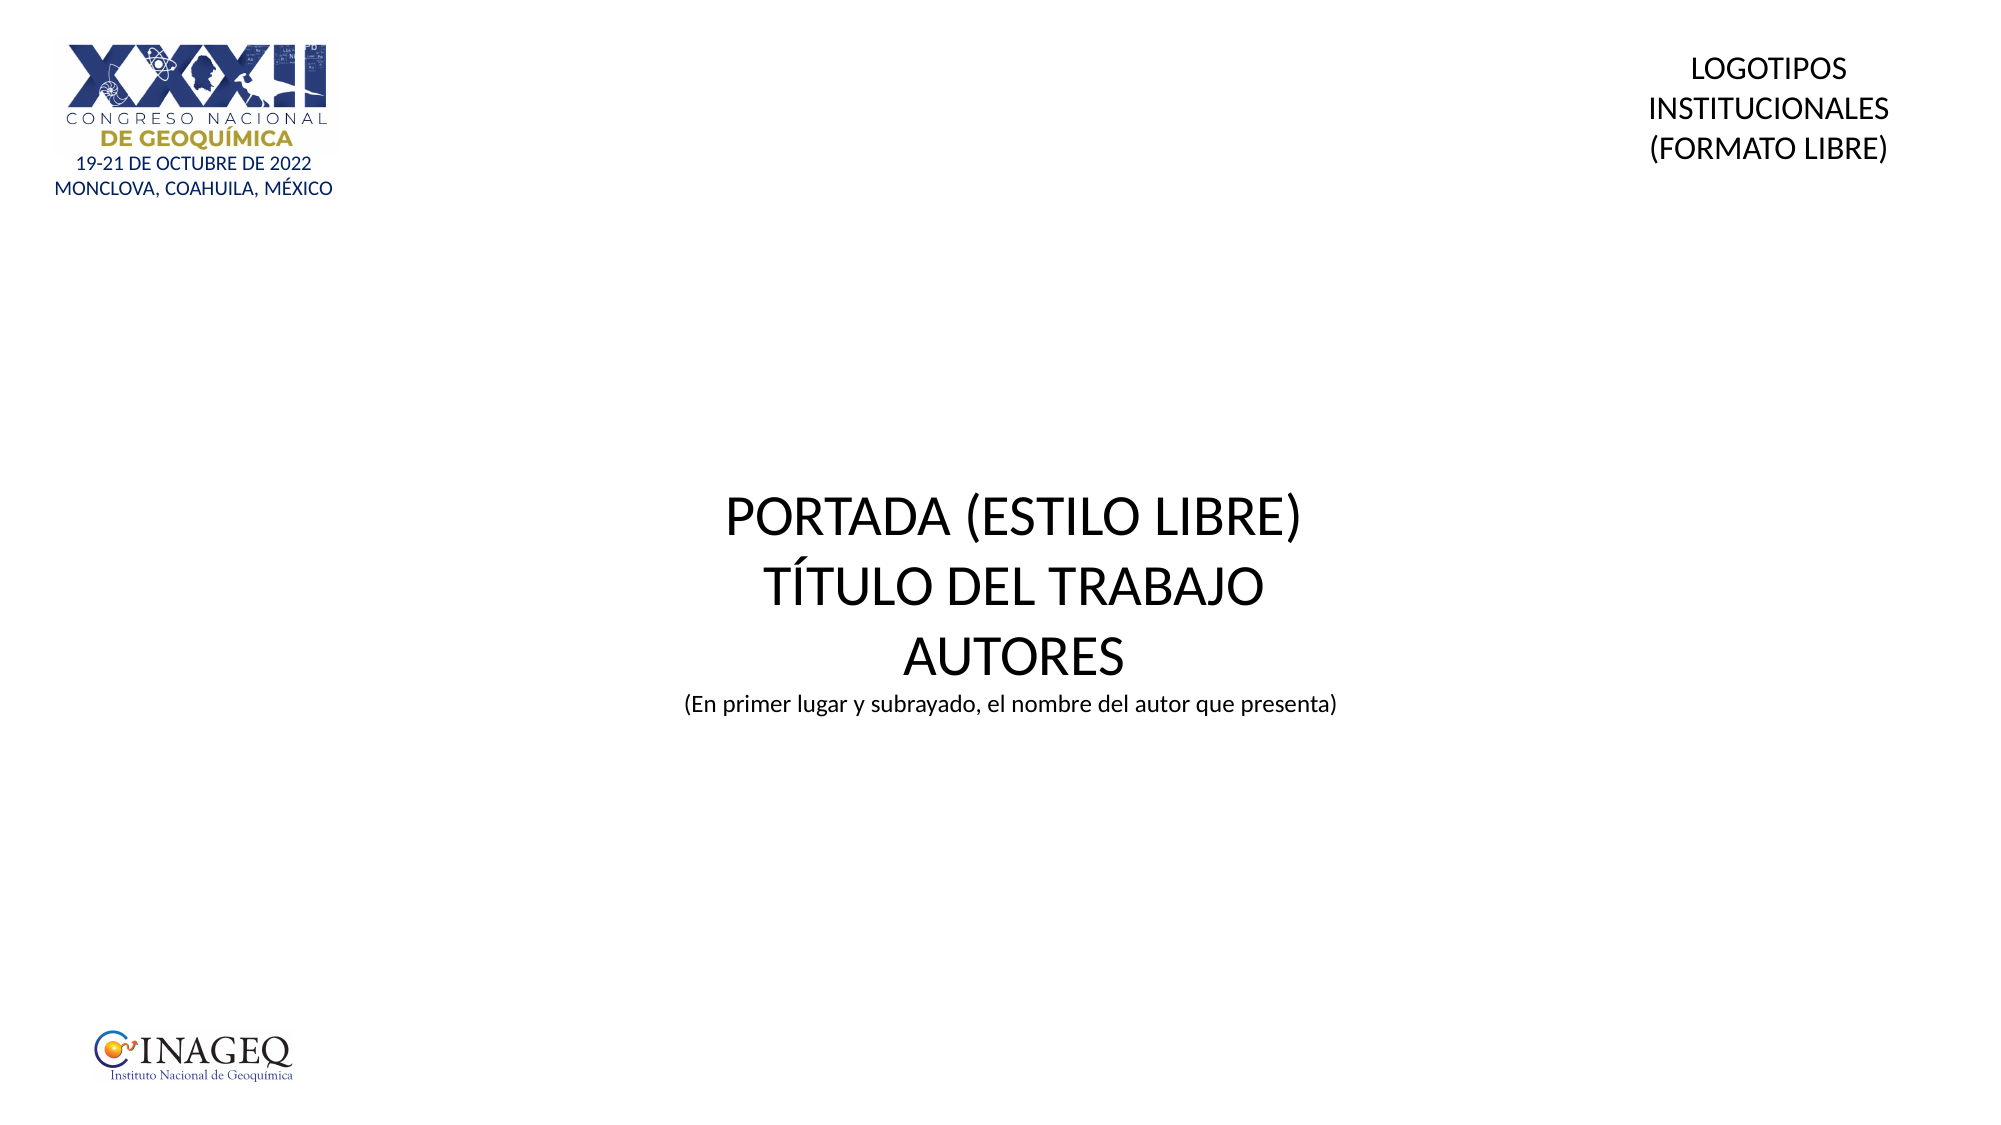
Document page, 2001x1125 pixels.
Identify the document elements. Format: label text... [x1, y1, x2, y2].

picture [93, 1029, 294, 1083]
text_box PORTADA (ESTILO LIBRE) TÍTULO DEL TRABAJO AUTORES (En primer lugar y subrayado, el nombre del autor que presenta) [668, 470, 1360, 725]
text_box LOGOTIPOS INSTITUCIONALES (FORMATO LIBRE) [1621, 39, 1917, 174]
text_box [36, 35, 351, 209]
